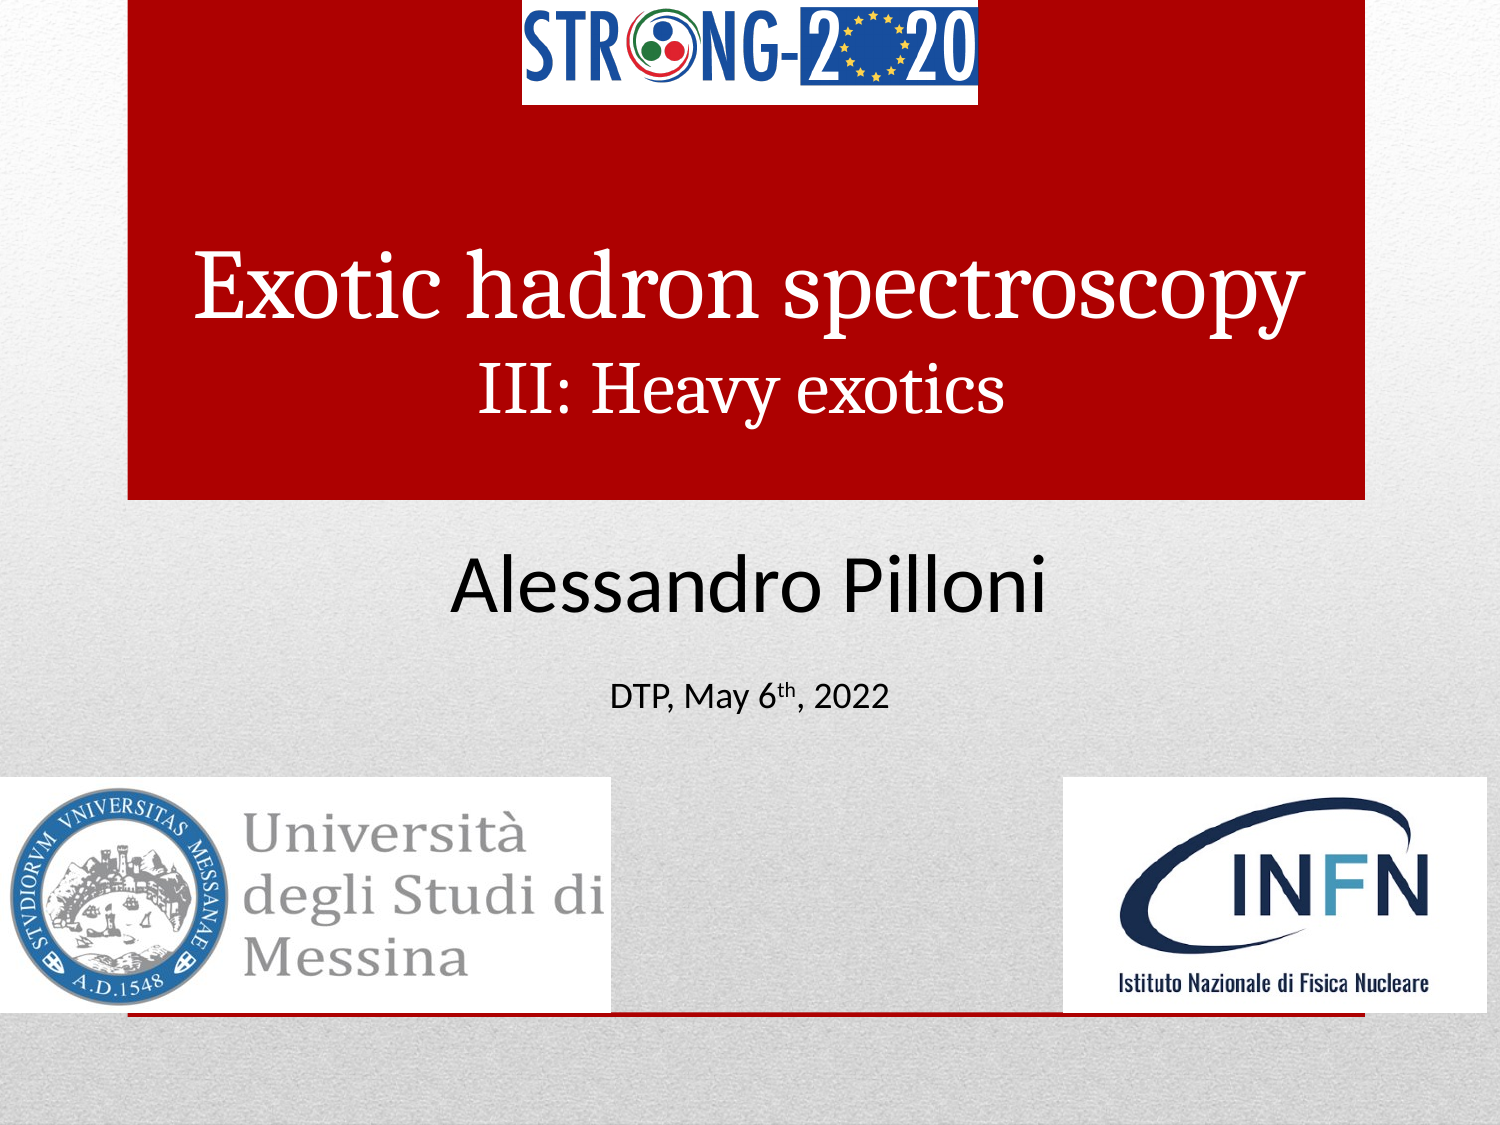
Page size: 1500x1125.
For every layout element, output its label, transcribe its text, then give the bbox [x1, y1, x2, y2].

text_box DTP, May 6th, 2022 [202, 663, 1298, 724]
picture [1062, 776, 1488, 1014]
picture [520, 0, 980, 106]
title Exotic hadron spectroscopy III: Heavy exotics [131, 282, 1369, 437]
subtitle Alessandro Pilloni [225, 521, 1275, 631]
picture [0, 776, 612, 1014]
